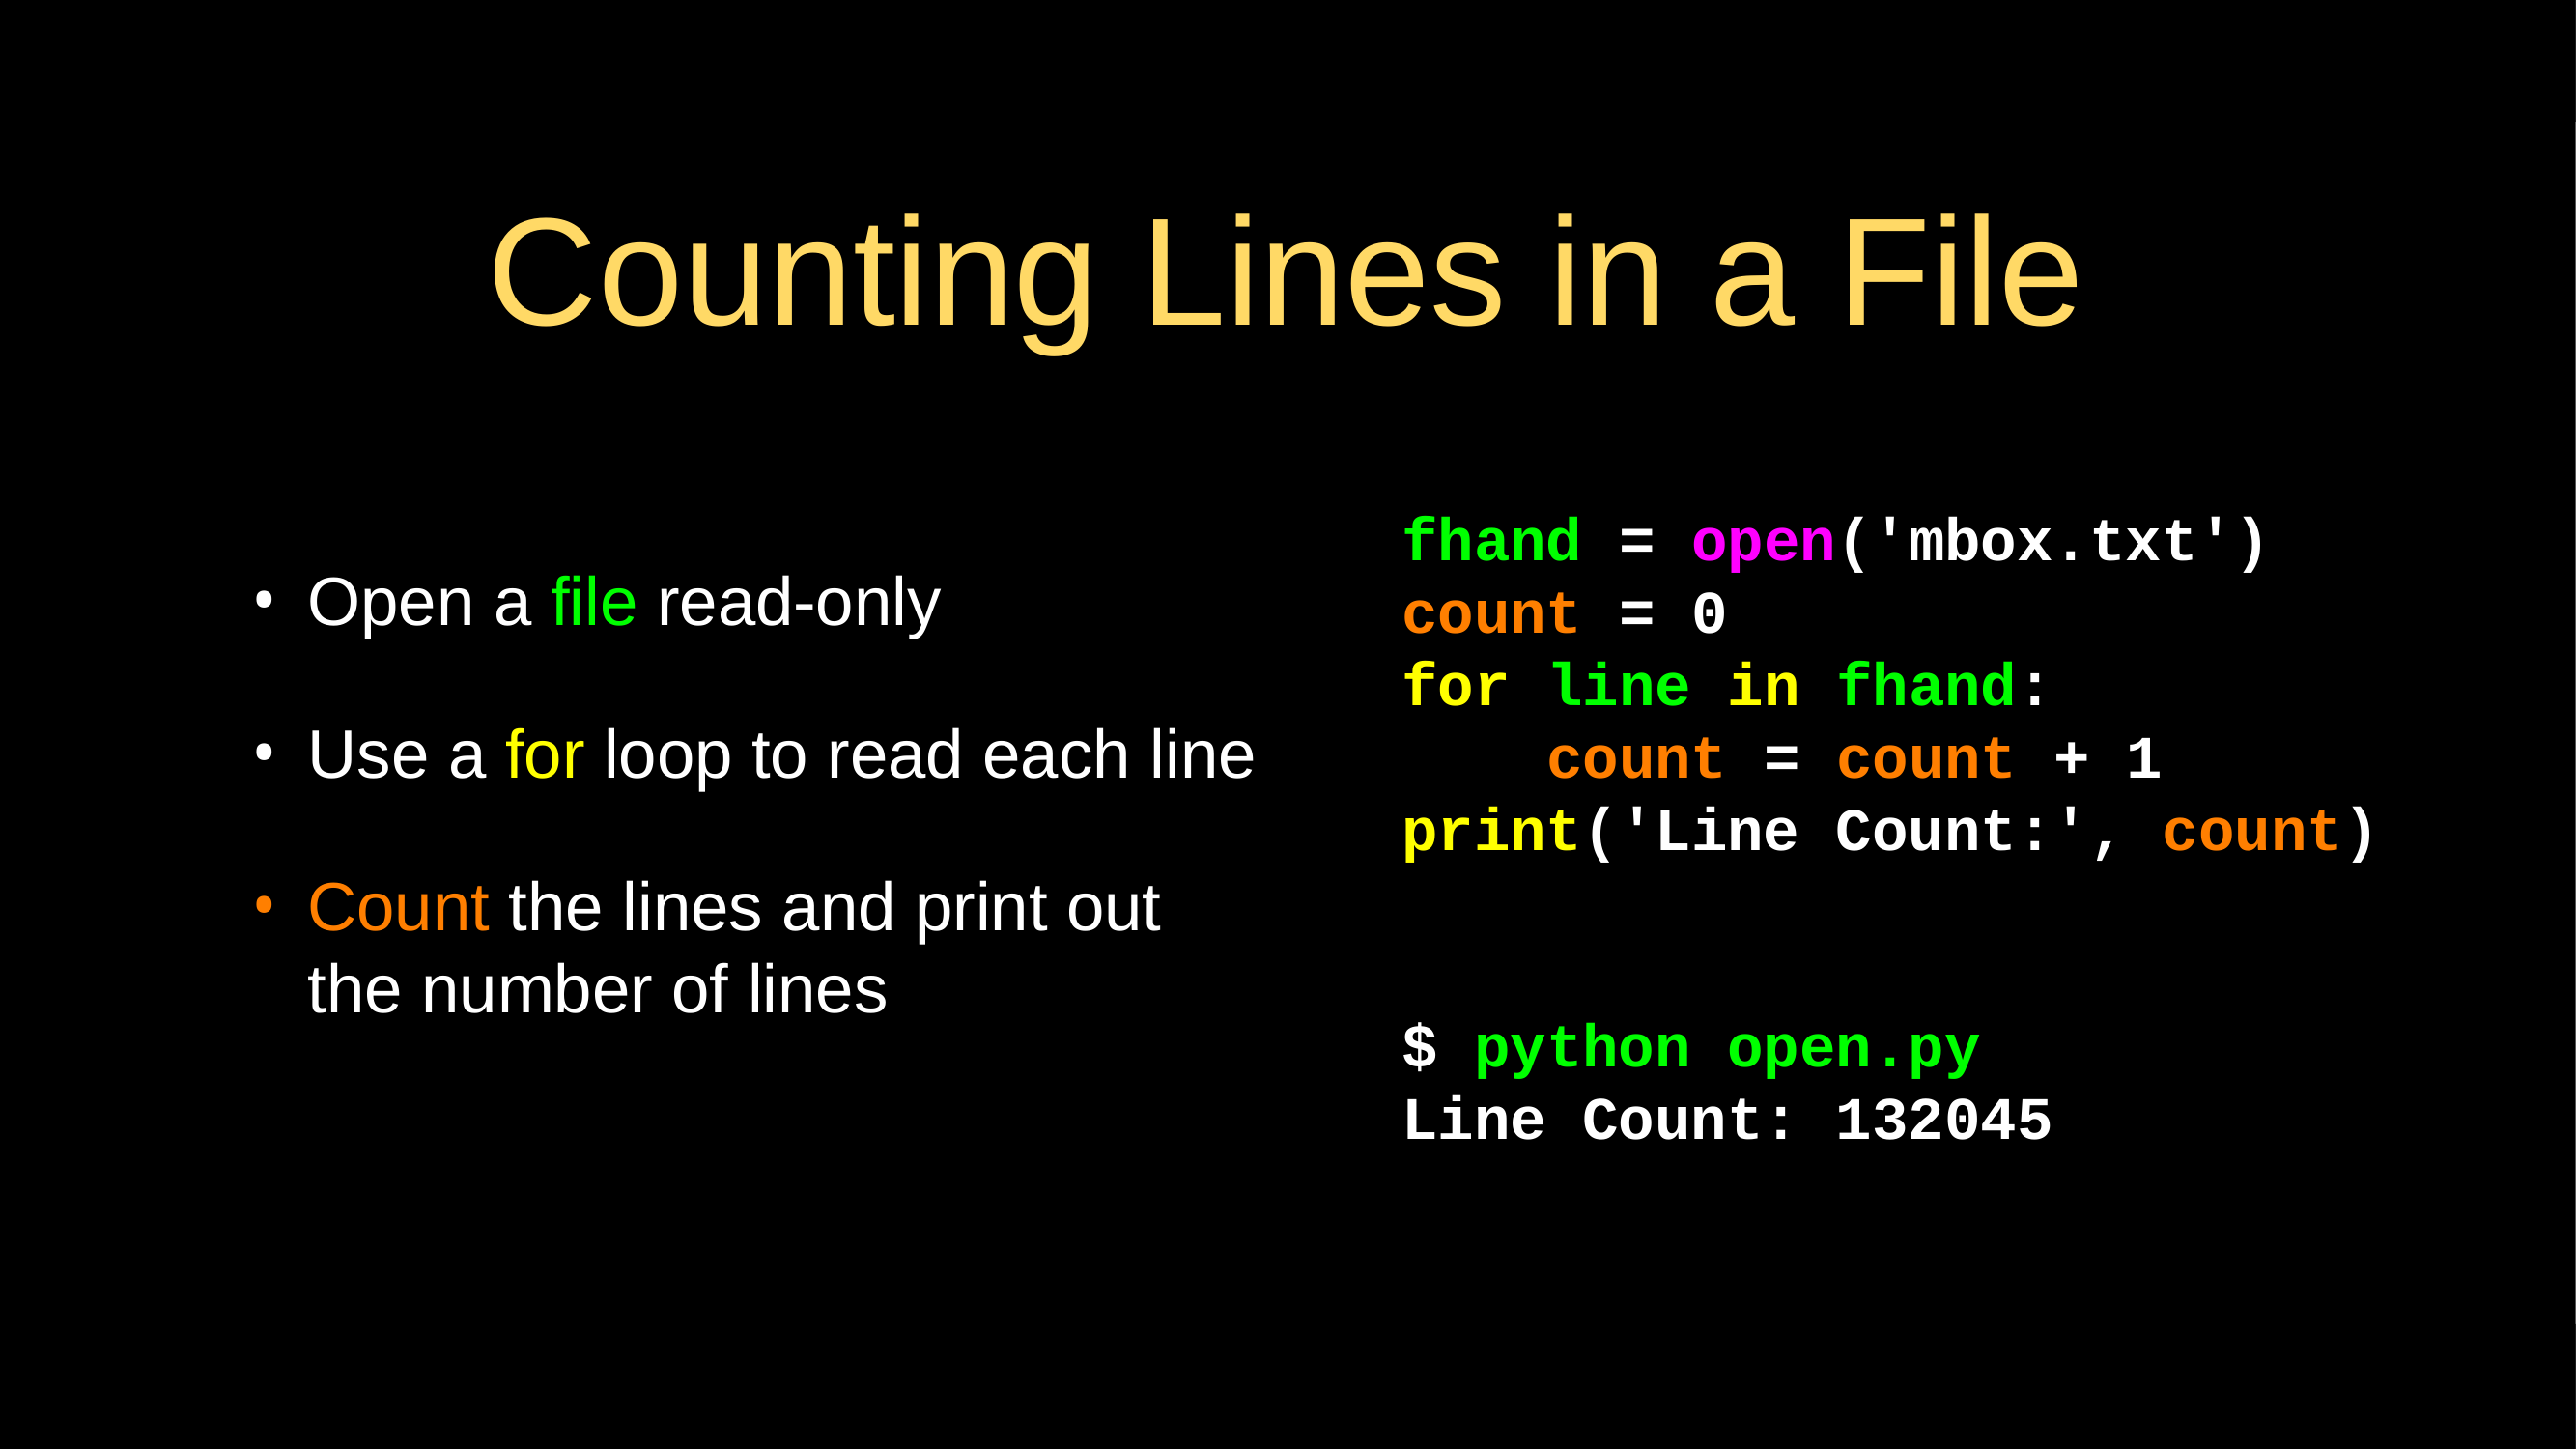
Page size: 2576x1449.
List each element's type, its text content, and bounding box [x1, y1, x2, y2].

title Counting Lines in a File [183, 125, 2391, 403]
text_box fhand = open('mbox.txt') count = 0 for line in fhand: count = count + 1 print('Line Count:', count) $ python open.py Line Count: 132045 [1401, 446, 2500, 1206]
list Open a file read-only Use a for loop to read each line Count the lines and print out the number of lines [183, 412, 1273, 1172]
